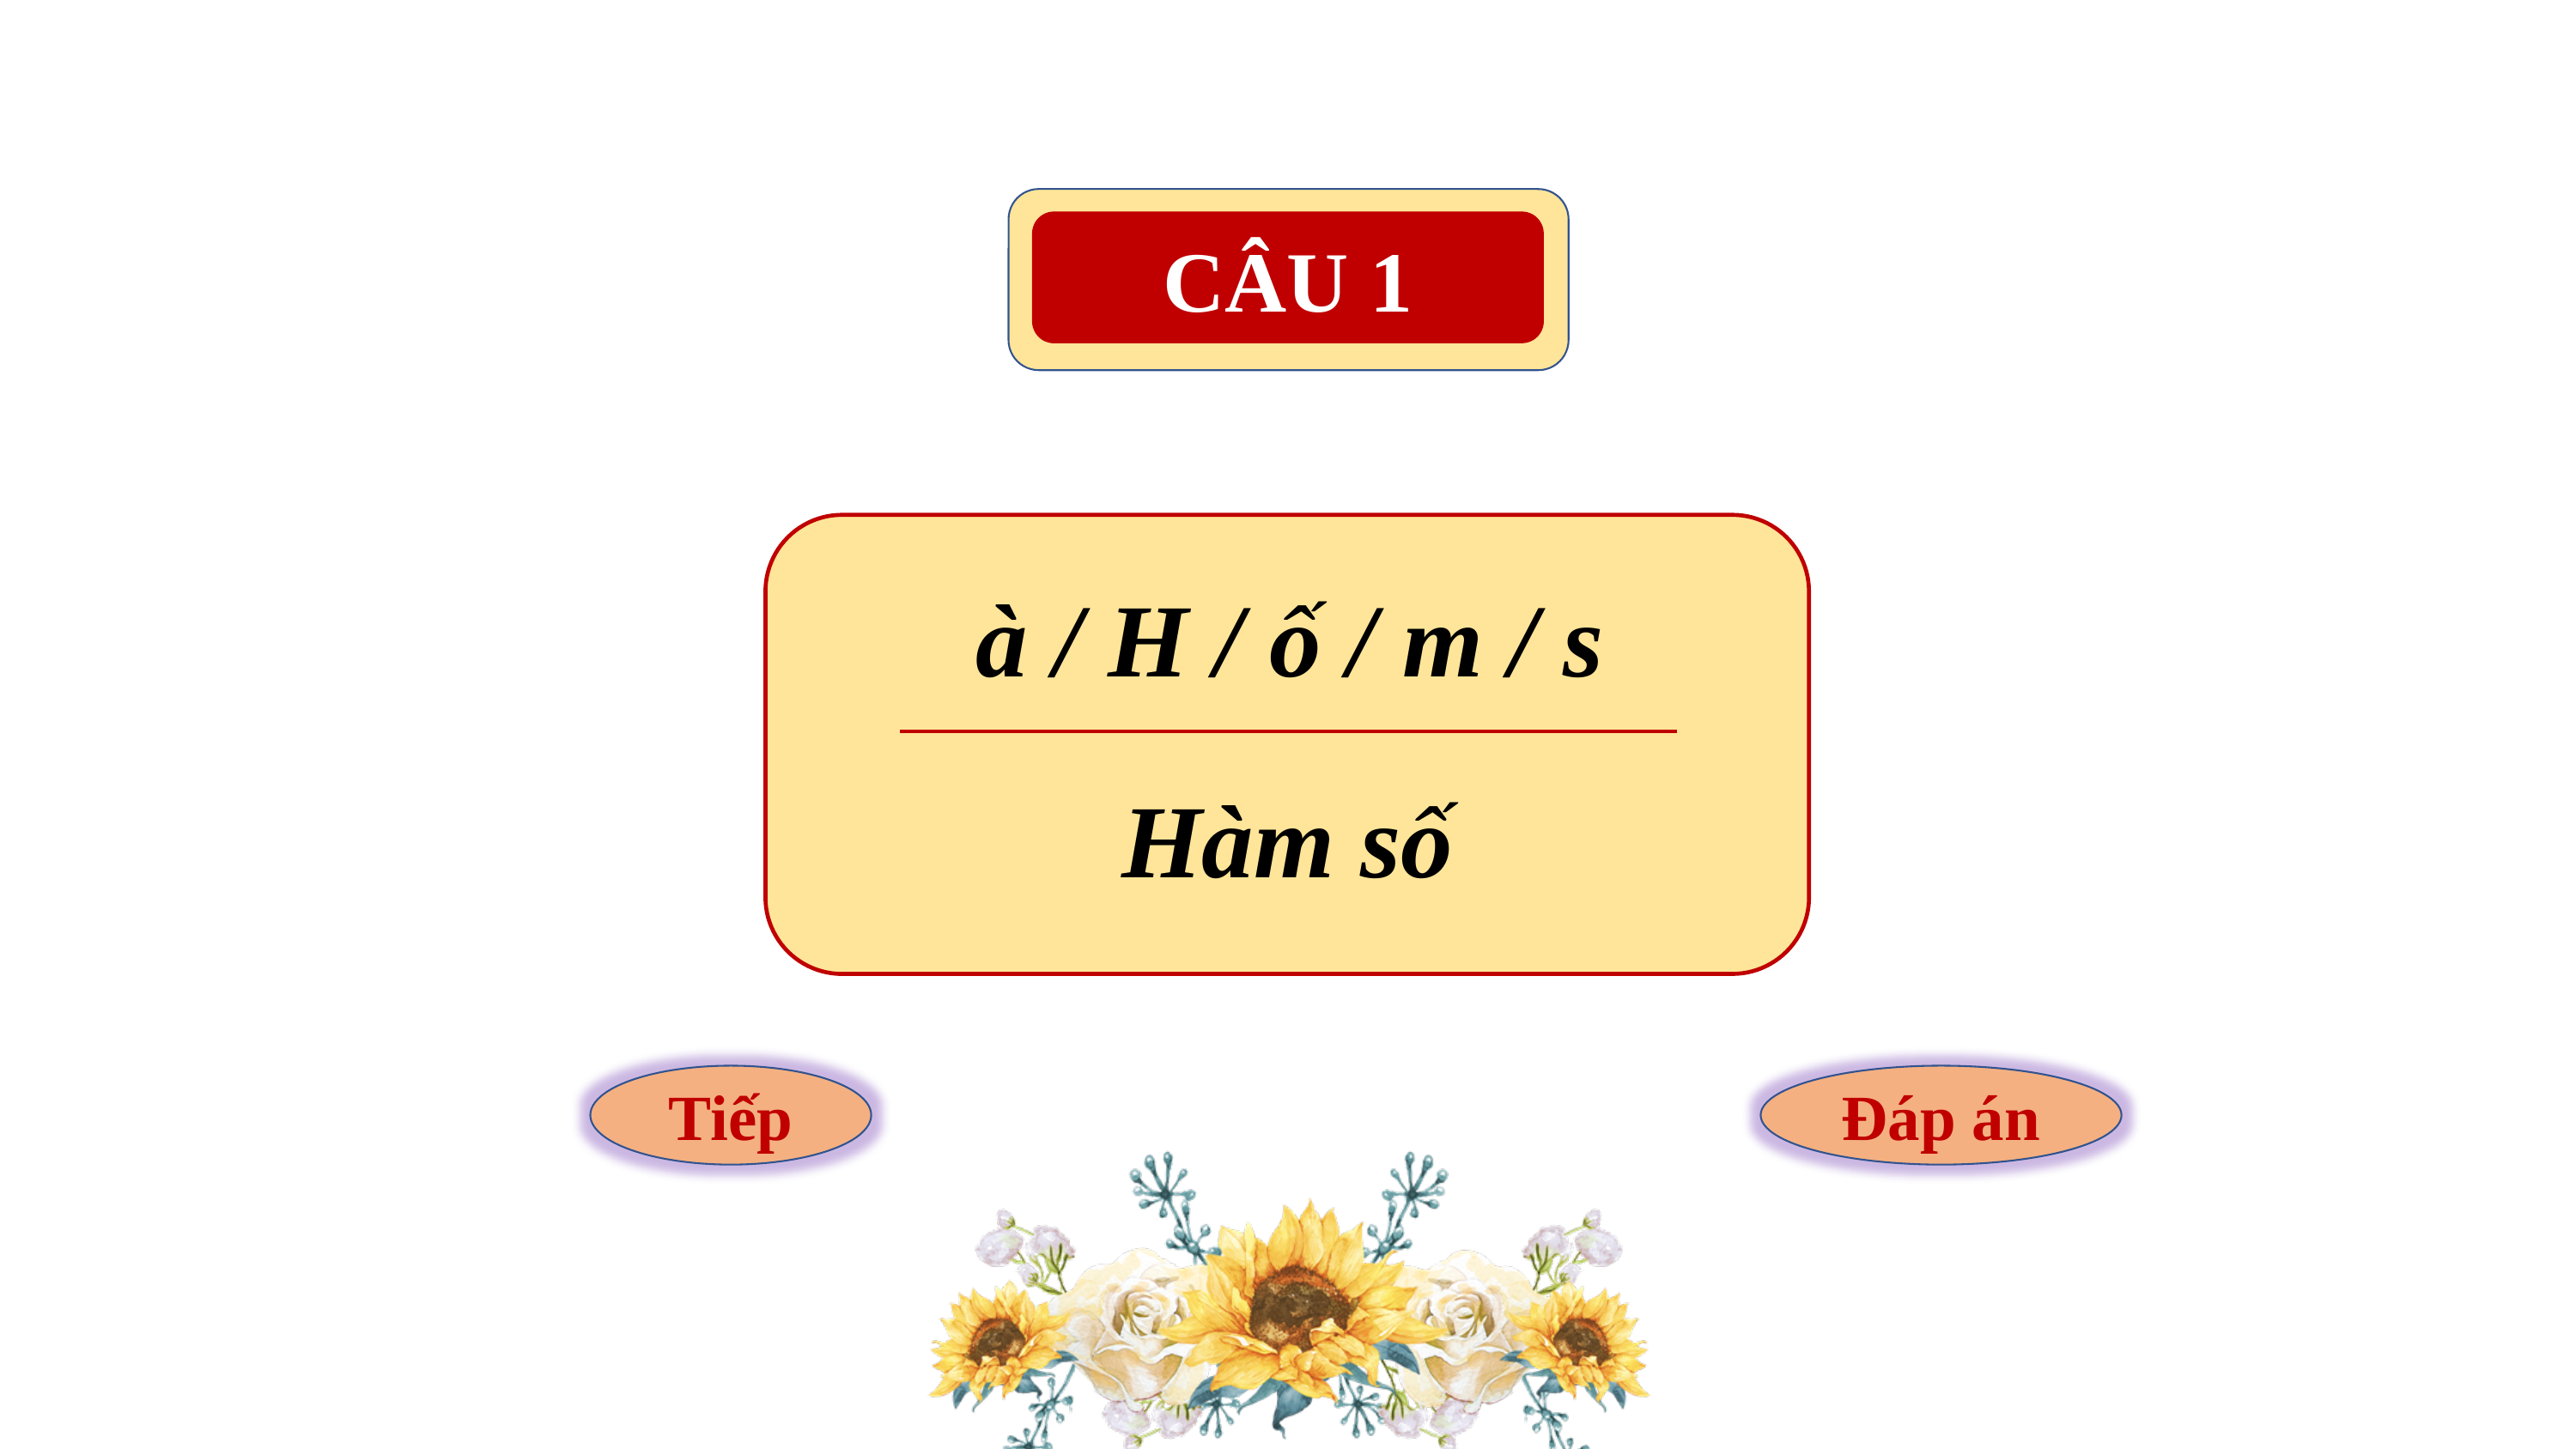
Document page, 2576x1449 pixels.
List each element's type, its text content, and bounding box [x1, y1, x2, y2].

picture [898, 1137, 1673, 1449]
text_box CÂU 1 [1031, 211, 1544, 343]
text_box [1008, 189, 1569, 371]
text_box Đáp án [1760, 1065, 2122, 1165]
text_box Tiếp [590, 1065, 872, 1165]
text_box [765, 514, 1809, 974]
